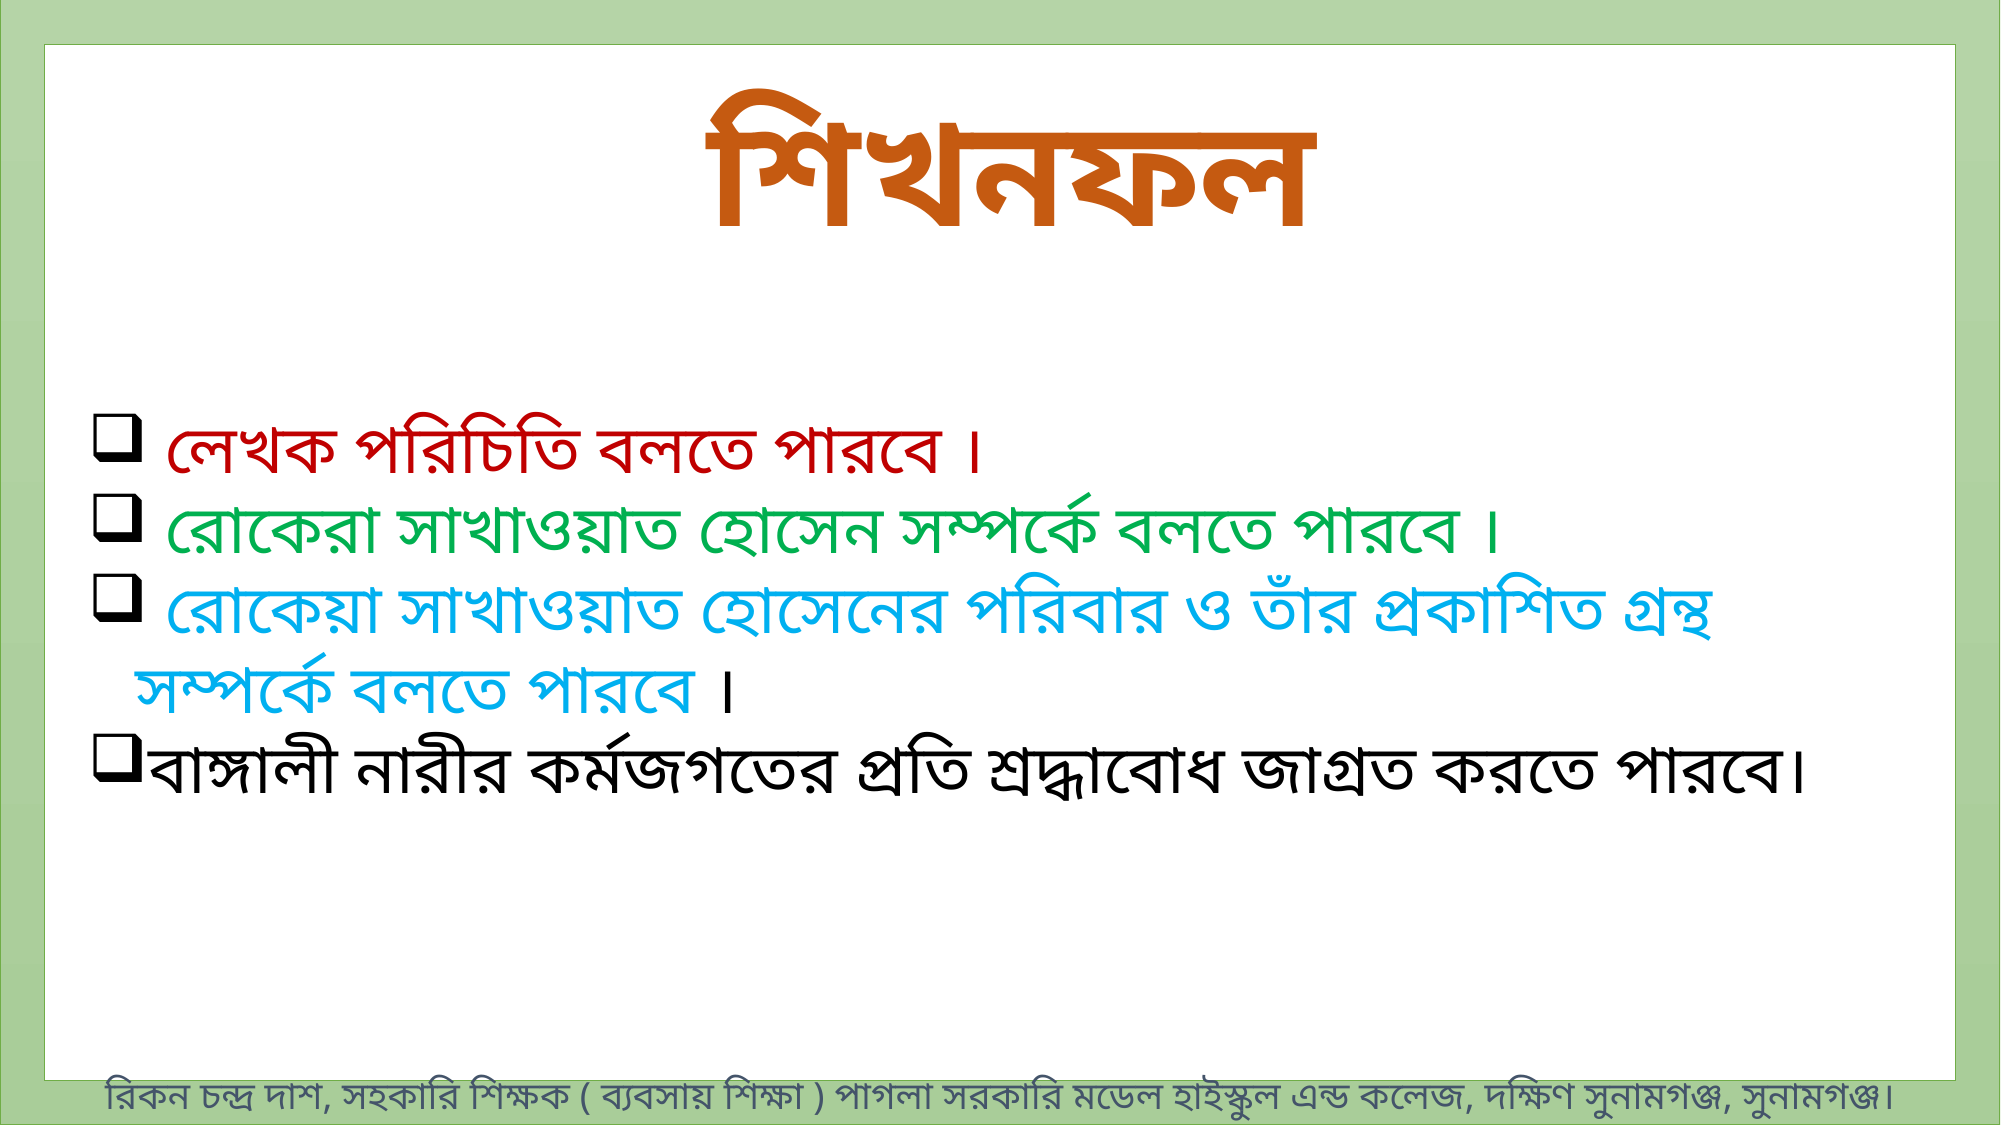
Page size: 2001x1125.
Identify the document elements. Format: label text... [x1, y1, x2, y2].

text_box শিখনফল [106, 69, 1918, 264]
text_box লেখক পরিচিতি বলতে পারবে । রোকেরা সাখাওয়াত হোসেন সম্পর্কে বলতে পারবে । রোকেয়া সাখাওয়াত হোসেনের পরিবার ও তাঁর প্রকাশিত গ্রন্থ সম্পর্কে বলতে পারবে । বাঙ্গালী নারীর কর্মজগতের প্রতি শ্রদ্ধাবোধ জাগ্রত করতে পারবে। [73, 399, 1934, 814]
